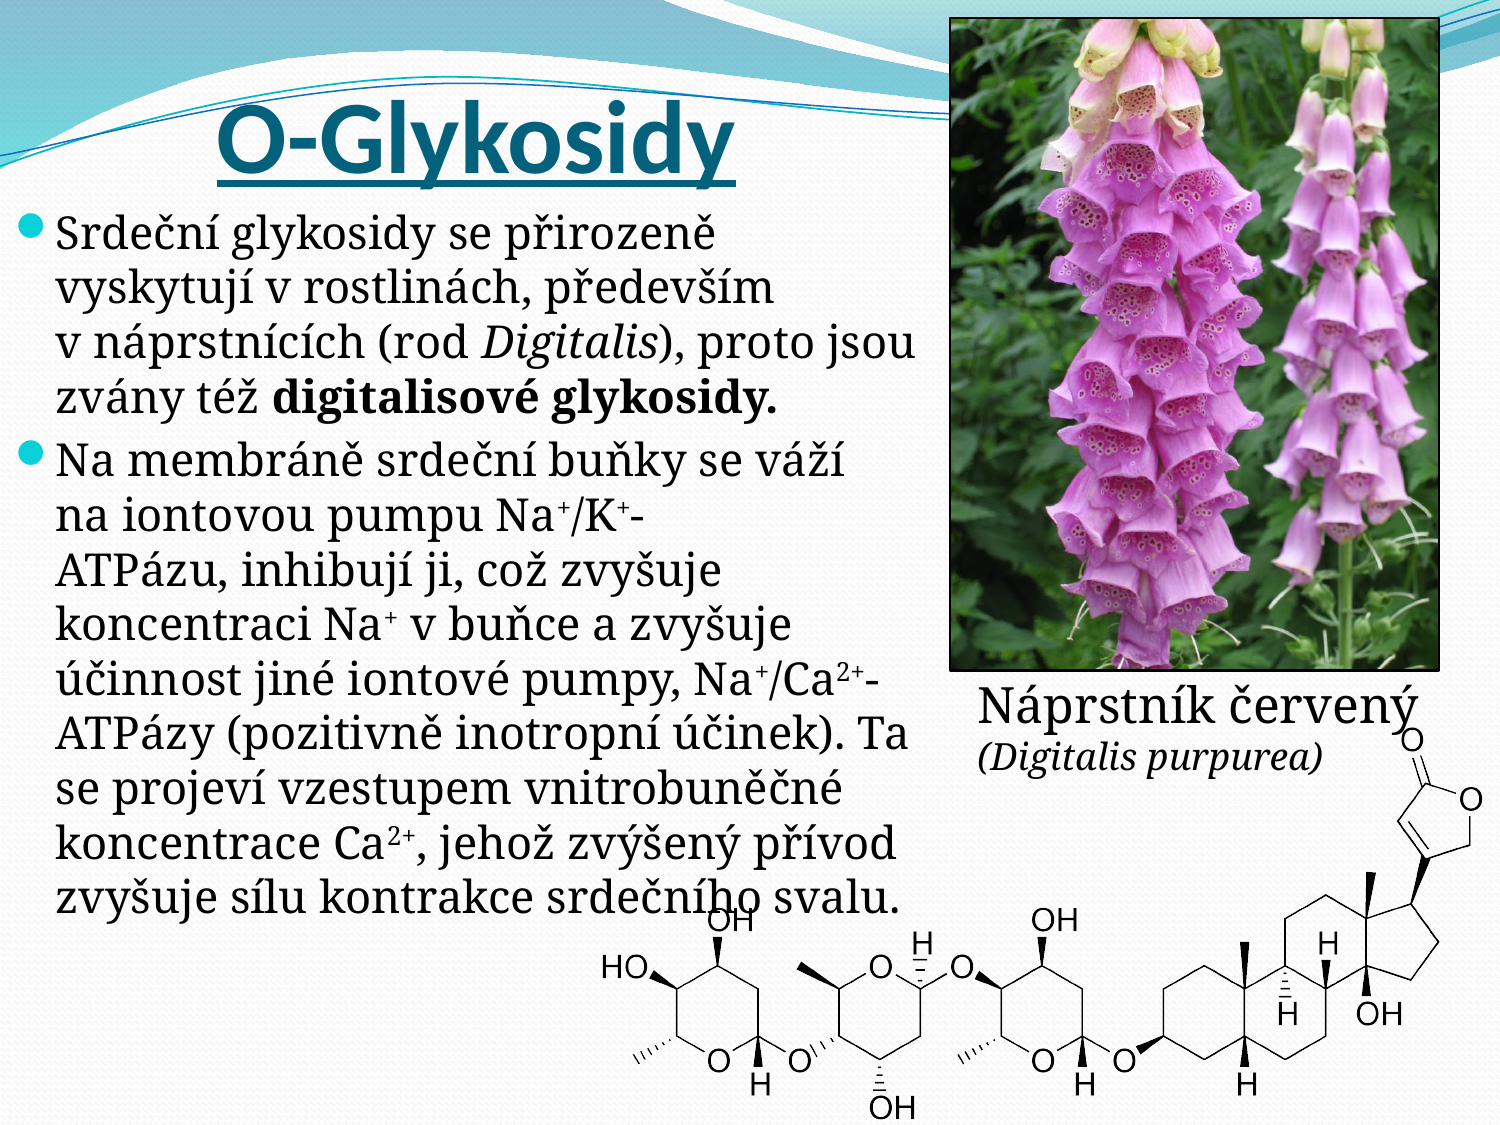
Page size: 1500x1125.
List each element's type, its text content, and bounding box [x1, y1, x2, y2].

title O-Glykosidy [216, 54, 762, 195]
picture [950, 18, 1439, 670]
text_box Náprstník červený (Digitalis purpurea) [962, 682, 1434, 726]
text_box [595, 728, 602, 941]
picture [602, 727, 1483, 1120]
list Srdeční glykosidy se přirozeně vyskytují v rostlinách, především v náprstnících (rod Digitalis), proto jsou zvány též digitalisové glykosidy. Na membráně srdeční buňky se váží na iontovou pumpu Na+/K+-ATPázu, inhibují ji, což zvyšuje koncentraci Na+ v buňce a zvyšuje účinnost jiné iontové pumpy, Na+/Ca2+-ATPázy (pozitivně inotropní účinek). Ta se projeví vzestupem vnitrobuněčné koncentrace Ca2+, jehož zvýšený přívod zvyšuje sílu kontrakce srdečního svalu. [0, 196, 939, 941]
